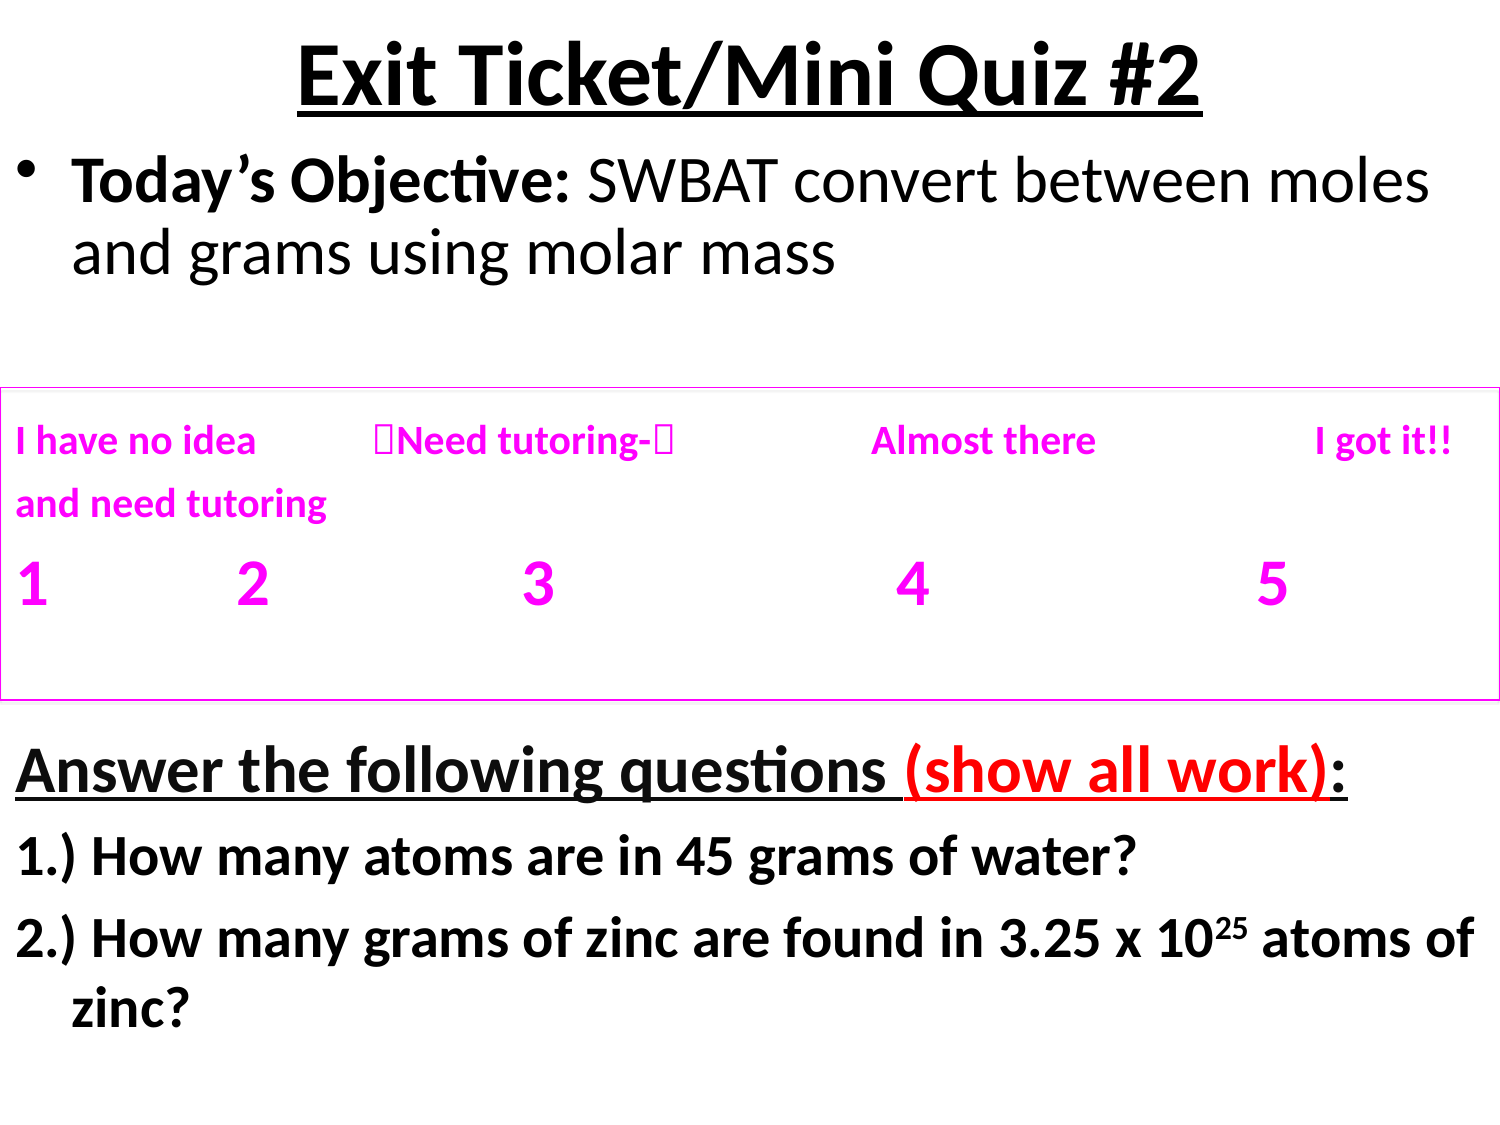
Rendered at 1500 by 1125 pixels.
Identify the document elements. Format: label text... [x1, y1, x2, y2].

text_box [0, 387, 1500, 700]
title Exit Ticket/Mini Quiz #2 [74, 0, 1426, 137]
list Today’s Objective: SWBAT convert between moles and grams using molar mass I have no idea Need tutoring- Almost there I got it!! and need tutoring 1 2 3 4 5 Answer the following questions (show all work): 1.) How many atoms are in 45 grams of water? 2.) How many grams of zinc are found in 3.25 x 1025 atoms of zinc? [0, 704, 1500, 881]
list Today’s Objective: SWBAT convert between moles and grams using molar mass I have no idea Need tutoring- Almost there I got it!! and need tutoring 1 2 3 4 5 Answer the following questions (show all work): 1.) How many atoms are in 45 grams of water? 2.) How many grams of zinc are found in 3.25 x 1025 atoms of zinc? [0, 137, 1500, 387]
